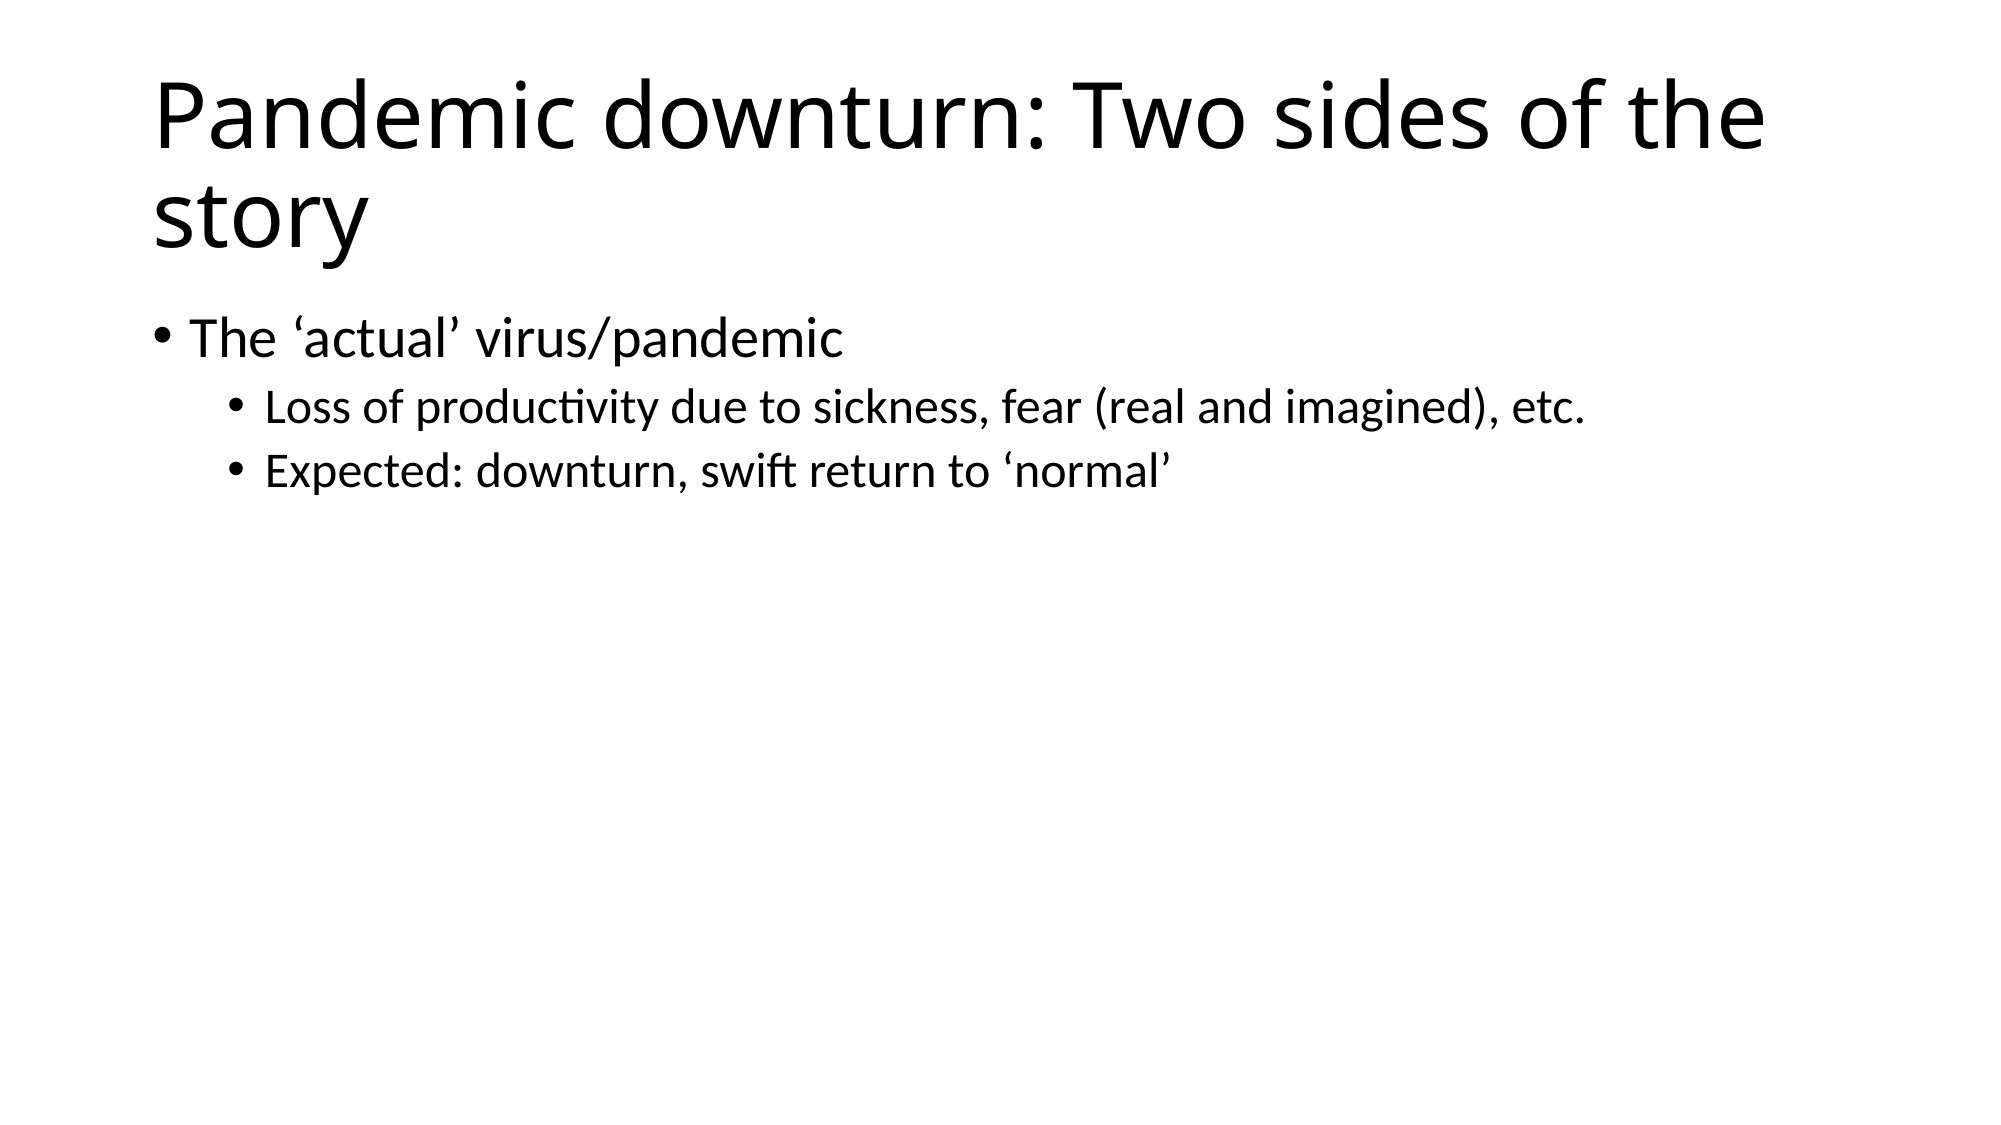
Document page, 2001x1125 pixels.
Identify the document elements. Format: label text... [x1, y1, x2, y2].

title Pandemic downturn: Two sides of the story [137, 59, 1863, 278]
list The ‘actual’ virus/pandemic Loss of productivity due to sickness, fear (real and imagined), etc. Expected: downturn, swift return to ‘normal’ [137, 299, 1863, 1014]
